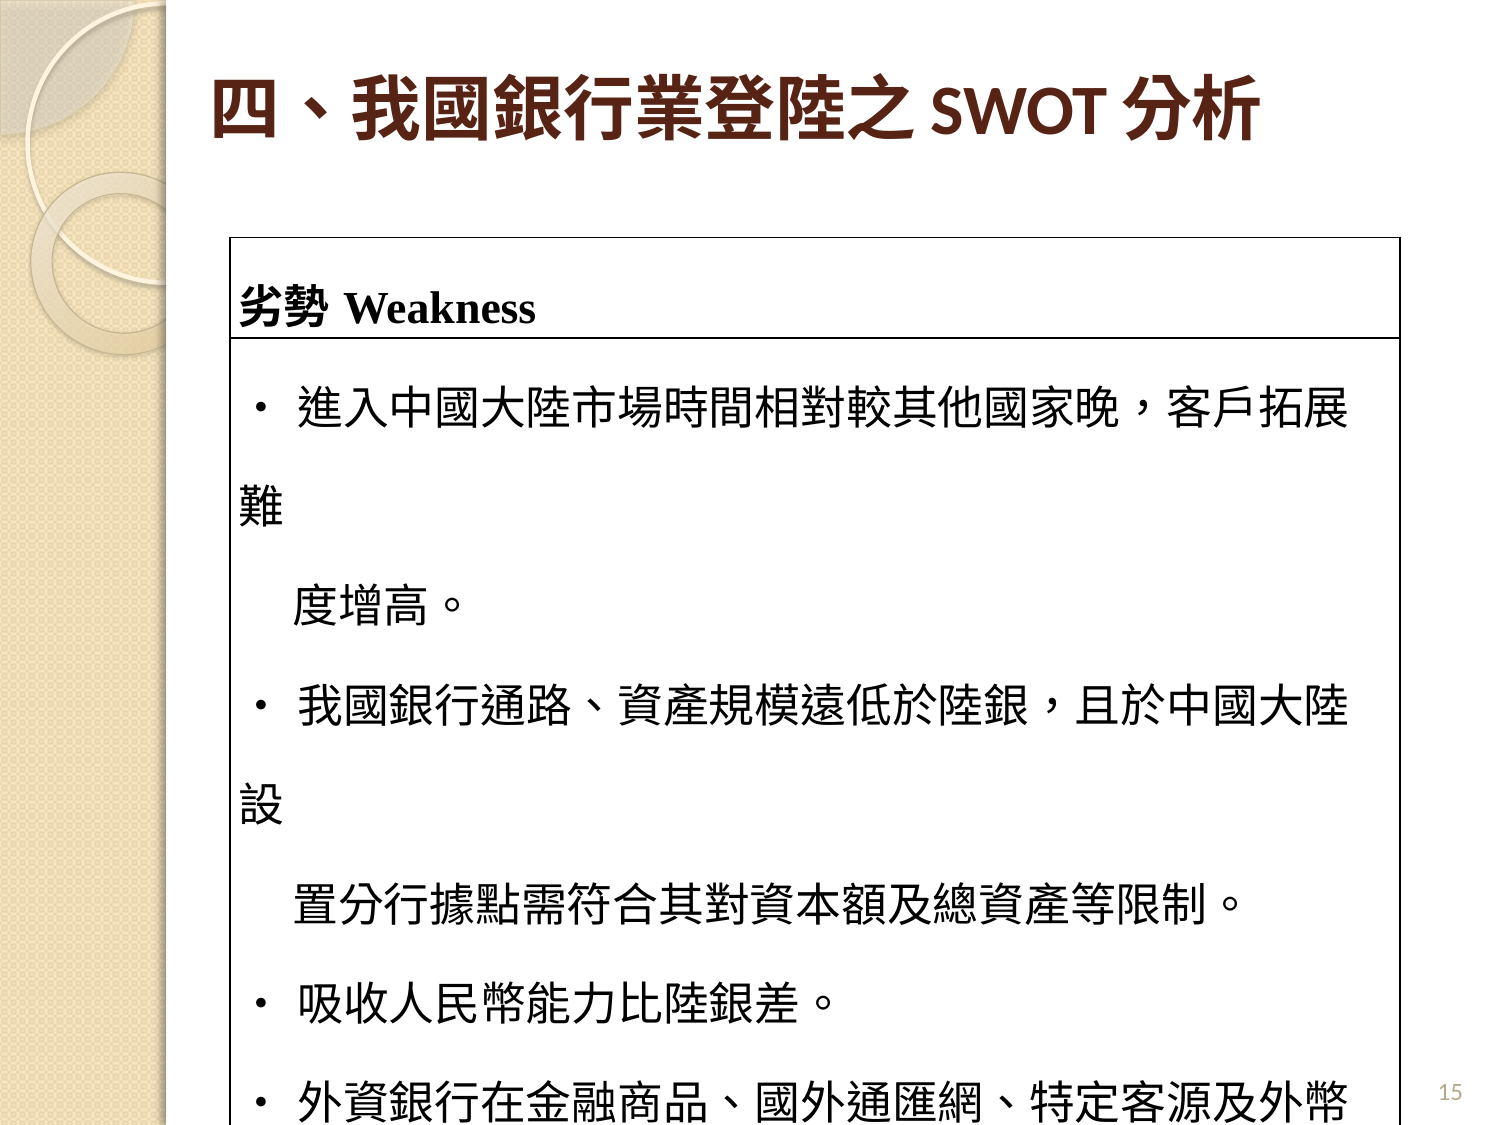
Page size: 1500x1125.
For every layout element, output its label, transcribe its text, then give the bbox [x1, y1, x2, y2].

table_header 劣勢Weakness [231, 238, 1399, 337]
table_cell ‧進入中國大陸市場時間相對較其他國家晚，客戶拓展難 度增高。 ‧我國銀行通路、資產規模遠低於陸銀，且於中國大陸設 置分行據點需符合其對資本額及總資產等限制。 ‧吸收人民幣能力比陸銀差。 ‧外資銀行在金融商品、國外通匯網、特定客源及外幣業 務清算能力等均較具競爭優勢。 ‧易受政治力影響，對中國政策反應能力差。 [231, 339, 1399, 1125]
title 四、我國銀行業登陸之SWOT分析 [194, 54, 1466, 243]
slide_number 15 [1413, 1034, 1488, 1113]
